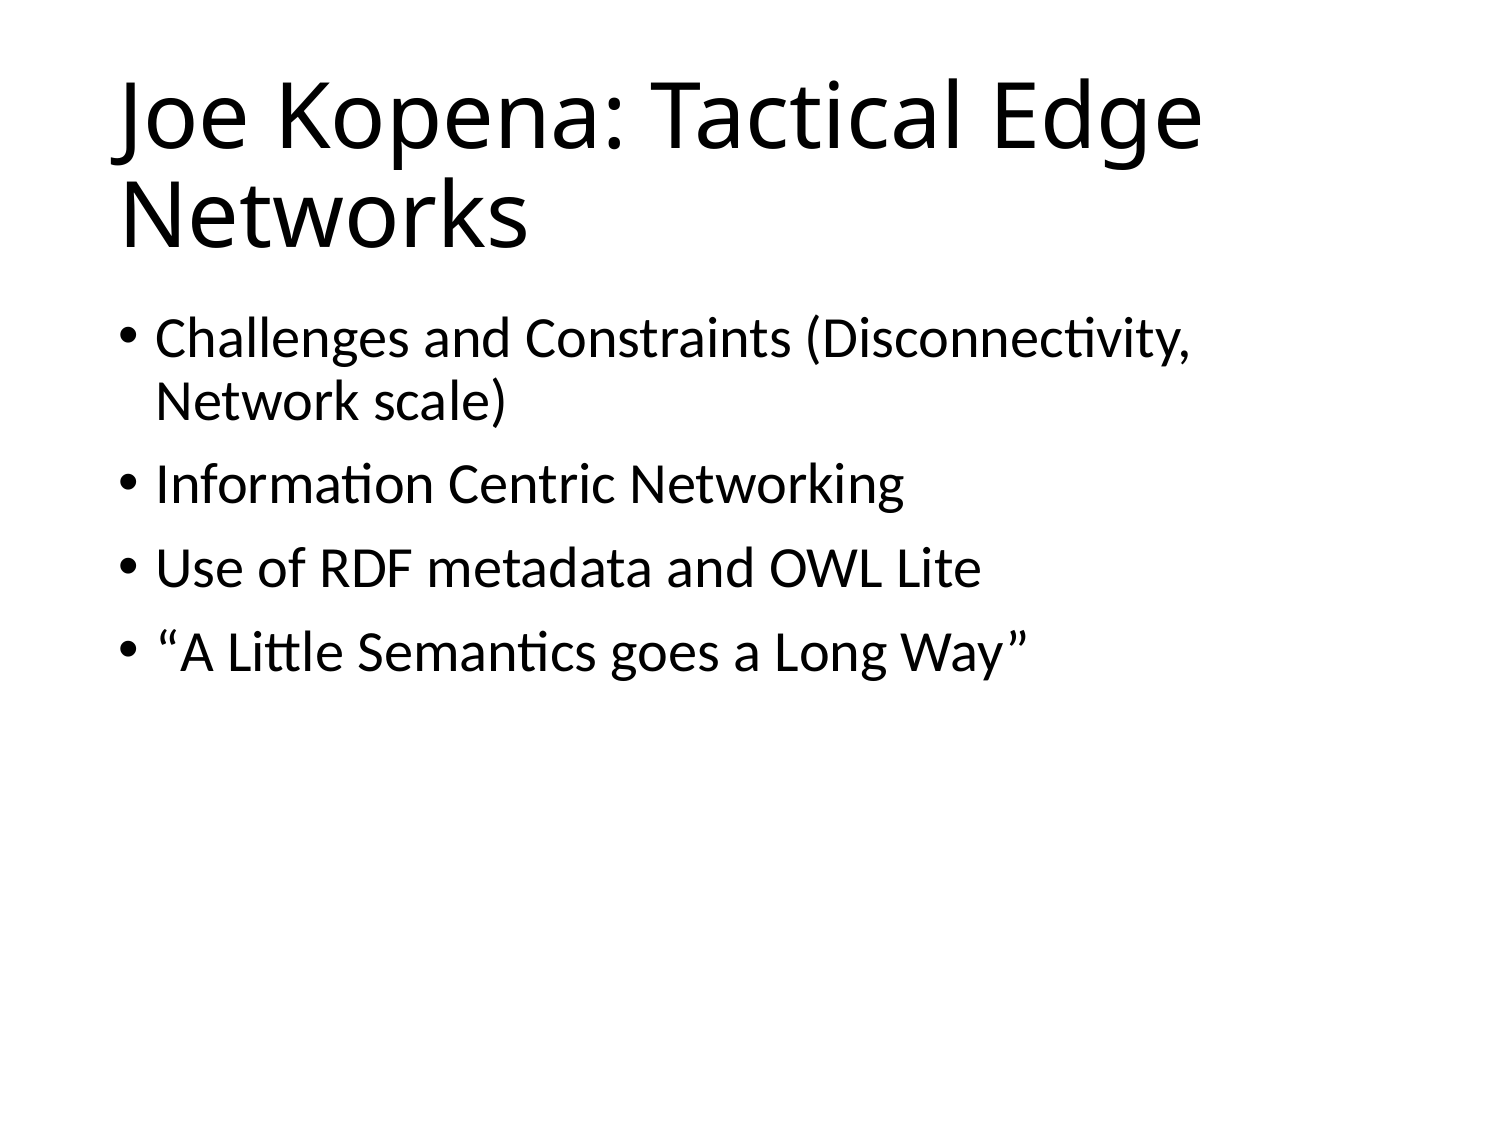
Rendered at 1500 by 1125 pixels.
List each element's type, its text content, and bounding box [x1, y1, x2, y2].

title Joe Kopena: Tactical Edge Networks [103, 59, 1397, 278]
list Challenges and Constraints (Disconnectivity, Network scale) Information Centric Networking Use of RDF metadata and OWL Lite “A Little Semantics goes a Long Way” [103, 299, 1397, 1014]
